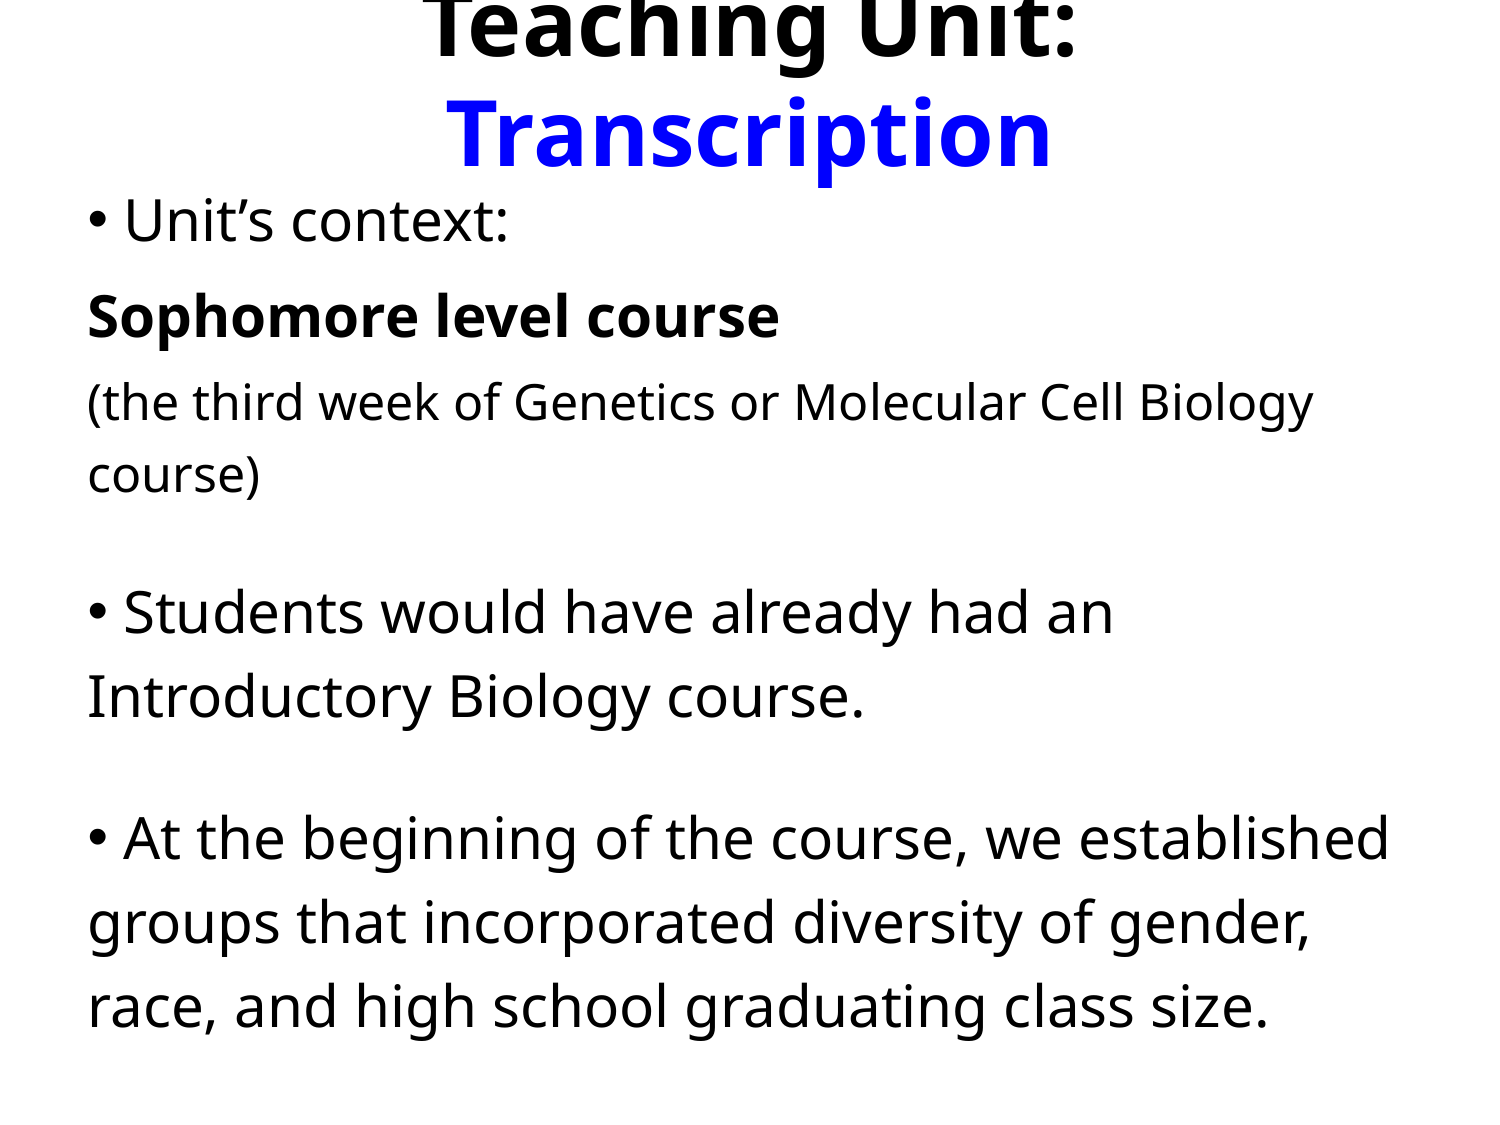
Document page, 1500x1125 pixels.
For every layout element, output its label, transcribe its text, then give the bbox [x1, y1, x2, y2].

title Teaching Unit: Transcription [112, 2, 1388, 147]
subtitle Unit’s context: Sophomore level course (the third week of Genetics or Molecular Cell Biology course) Students would have already had an Introductory Biology course. At the beginning of the course, we established groups that incorporated diversity of gender, race, and high school graduating class size. [72, 161, 1443, 1051]
